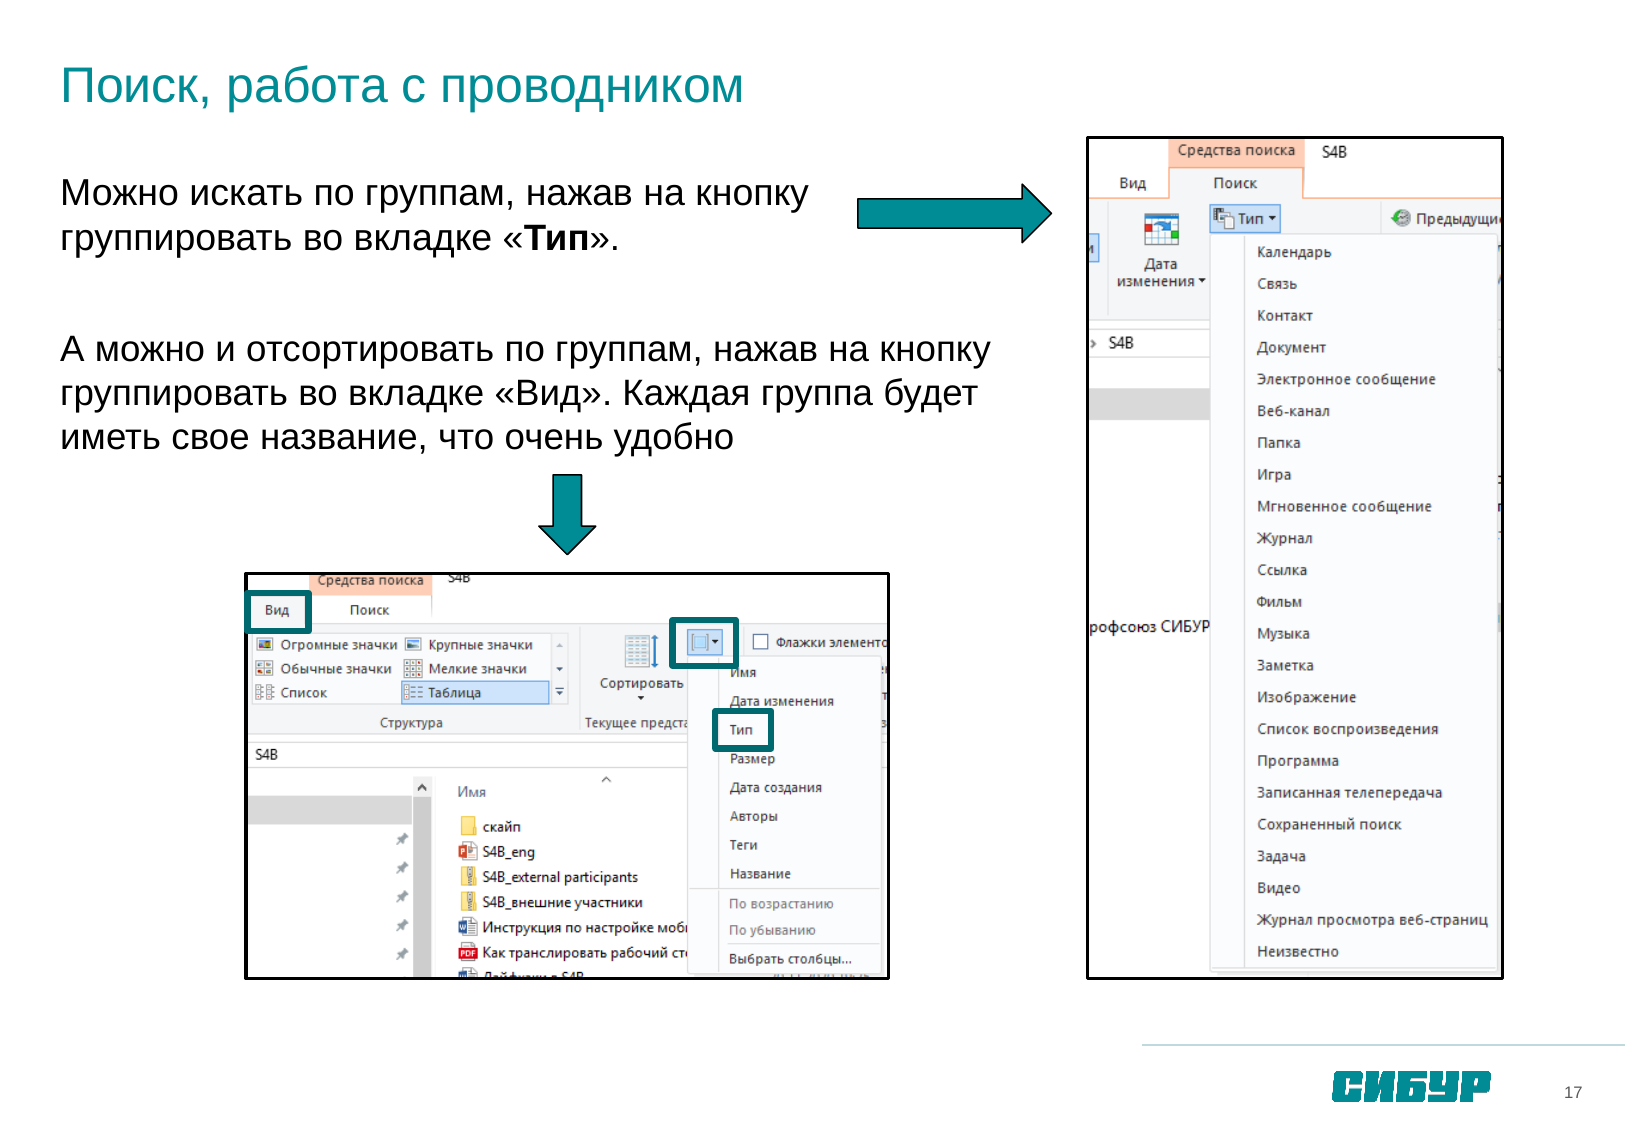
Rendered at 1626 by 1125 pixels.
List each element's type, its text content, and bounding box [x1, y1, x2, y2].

slide_number 17 [1531, 1071, 1583, 1111]
text_box А можно и отсортировать по группам, нажав на кнопку группировать во вкладке «Вид». Каждая группа будет иметь свое название, что очень удобно [45, 317, 1039, 464]
text_box Поиск, работа с проводником [45, 44, 1581, 161]
picture [1332, 1071, 1491, 1102]
text_box [538, 474, 596, 555]
text_box Можно искать по группам, нажав на кнопку группировать во вкладке «Тип». [45, 161, 858, 266]
picture [1089, 138, 1501, 978]
text_box [857, 184, 1052, 243]
picture [247, 574, 888, 978]
